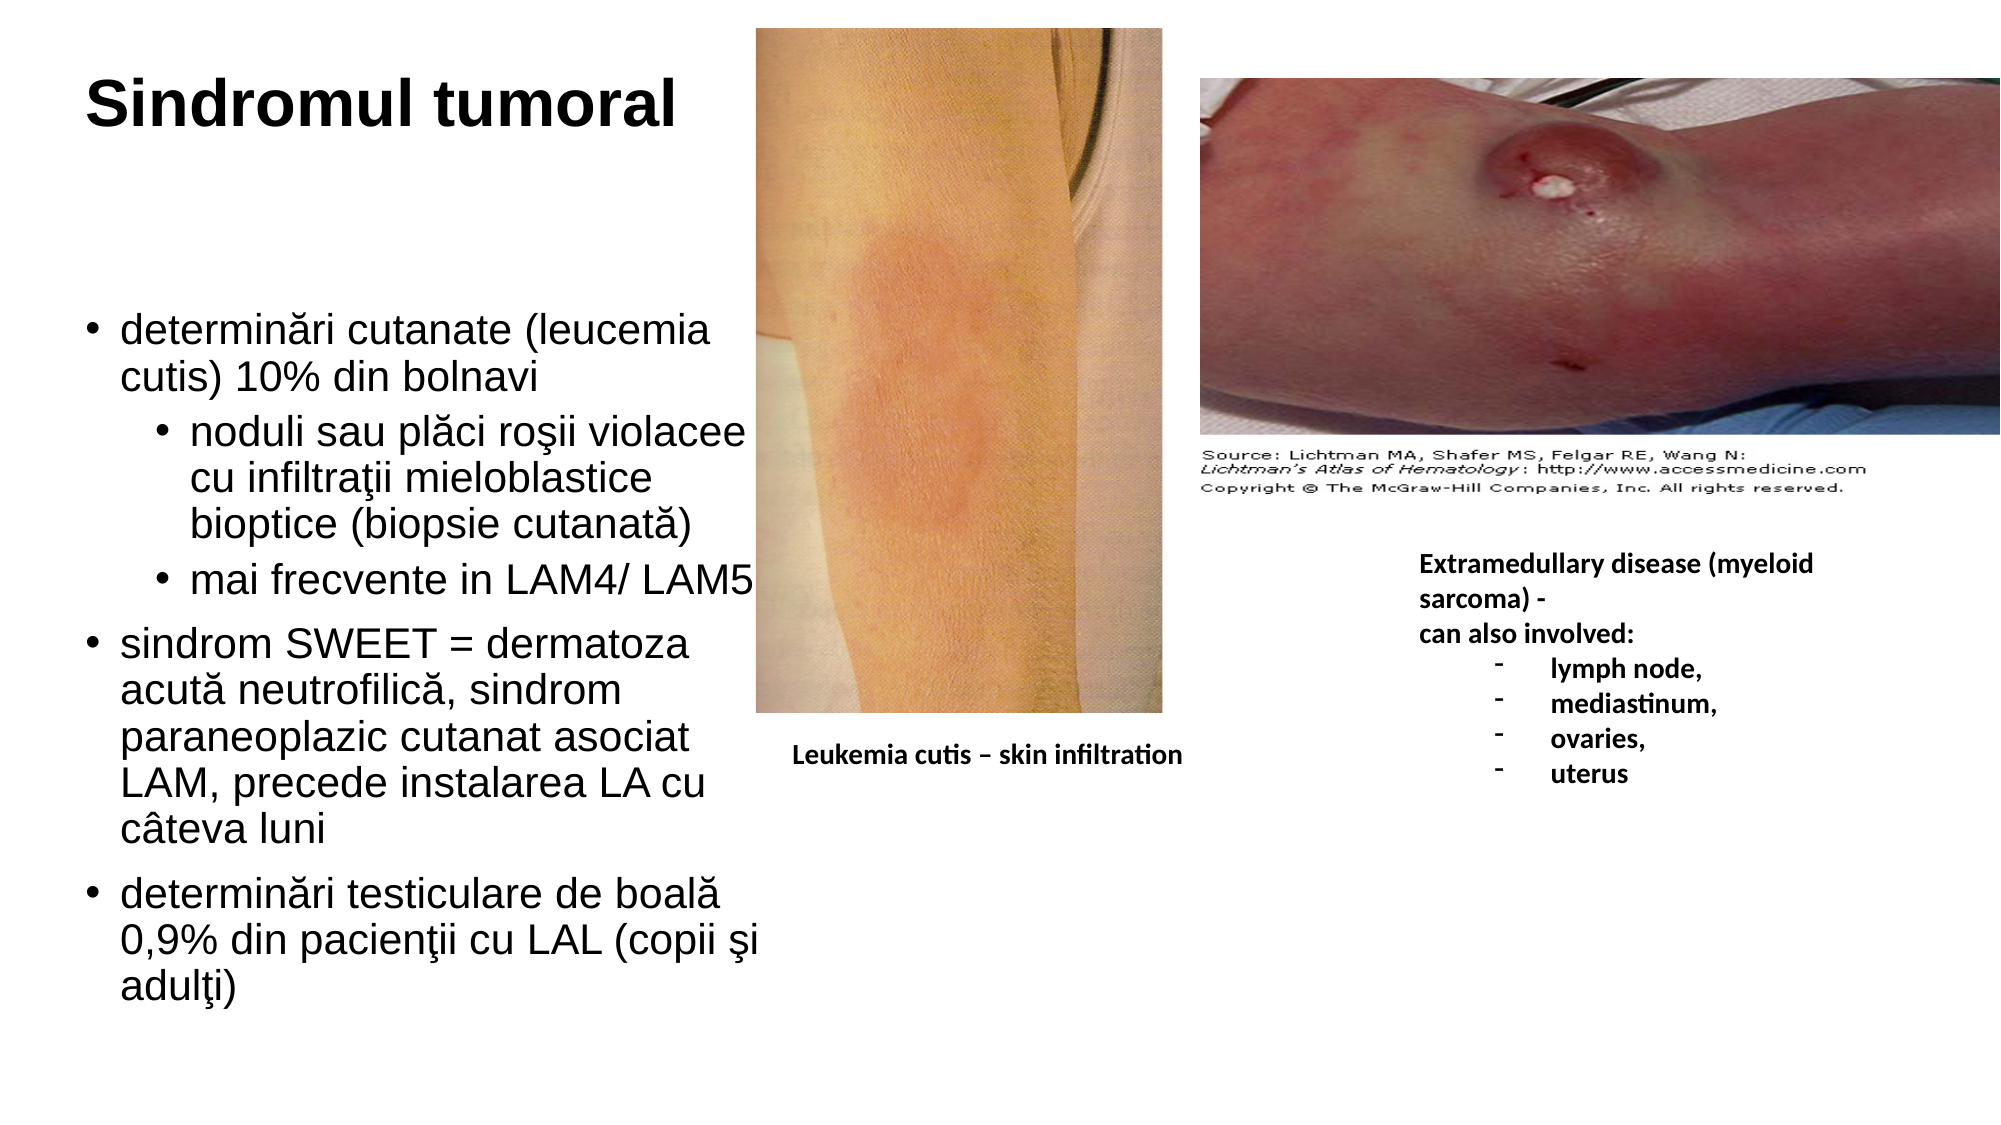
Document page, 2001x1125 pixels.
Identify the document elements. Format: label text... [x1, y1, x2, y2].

title Sindromul tumoral [70, 10, 1421, 199]
picture [755, 28, 1163, 713]
list determinări cutanate (leucemia cutis) 10% din bolnavi noduli sau plăci roşii violacee cu infiltraţii mieloblastice bioptice (biopsie cutanată) mai frecvente in LAM4/ LAM5 sindrom SWEET = dermatoza acută neutrofilică, sindrom paraneoplazic cutanat asociat LAM, precede instalarea LA cu câteva luni determinări testiculare de boală 0,9% din pacienţii cu LAL (copii şi adulţi) [70, 299, 777, 1038]
text_box Extramedullary disease (myeloid sarcoma) - can also involved: lymph node, mediastinum, ovaries, uterus [1404, 537, 1869, 797]
text_box Leukemia cutis – skin infiltration [775, 727, 1201, 778]
picture [1200, 78, 2000, 494]
